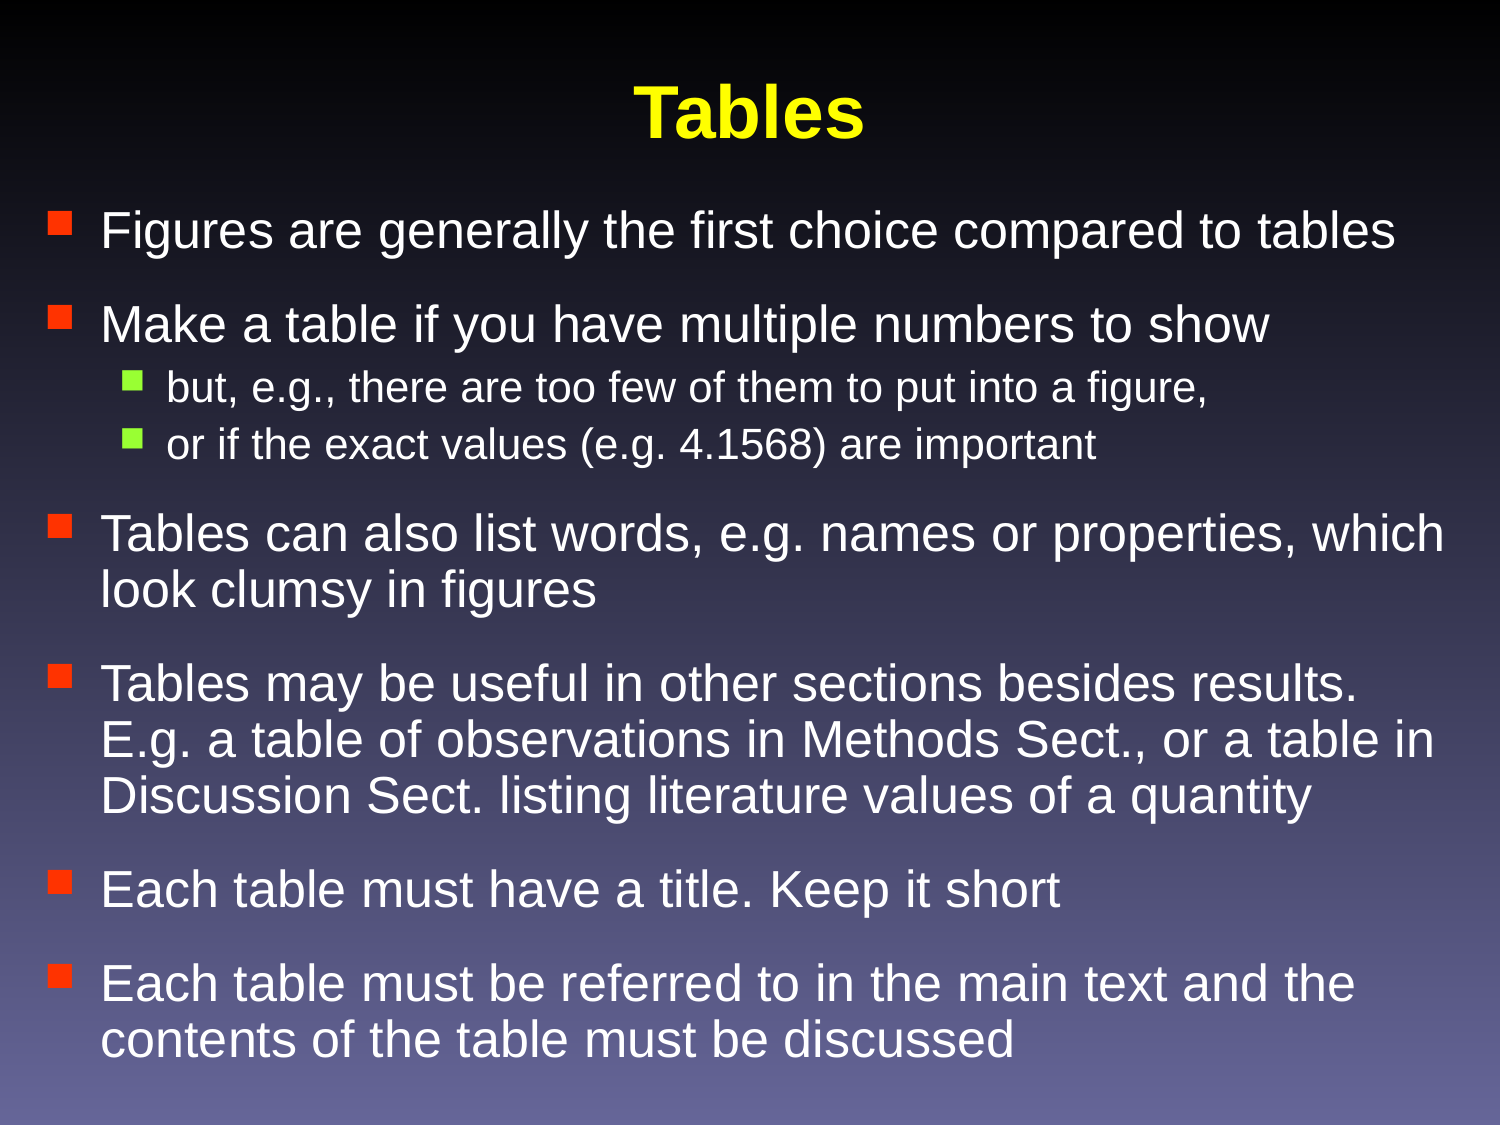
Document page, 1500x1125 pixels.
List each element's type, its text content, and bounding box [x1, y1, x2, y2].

list Figures are generally the first choice compared to tables Make a table if you have multiple numbers to show but, e.g., there are too few of them to put into a figure, or if the exact values (e.g. 4.1568) are important Tables can also list words, e.g. names or properties, which look clumsy in figures Tables may be useful in other sections besides results. E.g. a table of observations in Methods Sect., or a table in Discussion Sect. listing literature values of a quantity Each table must have a title. Keep it short Each table must be referred to in the main text and the contents of the table must be discussed [29, 196, 1471, 1095]
title Tables [75, 32, 1425, 185]
